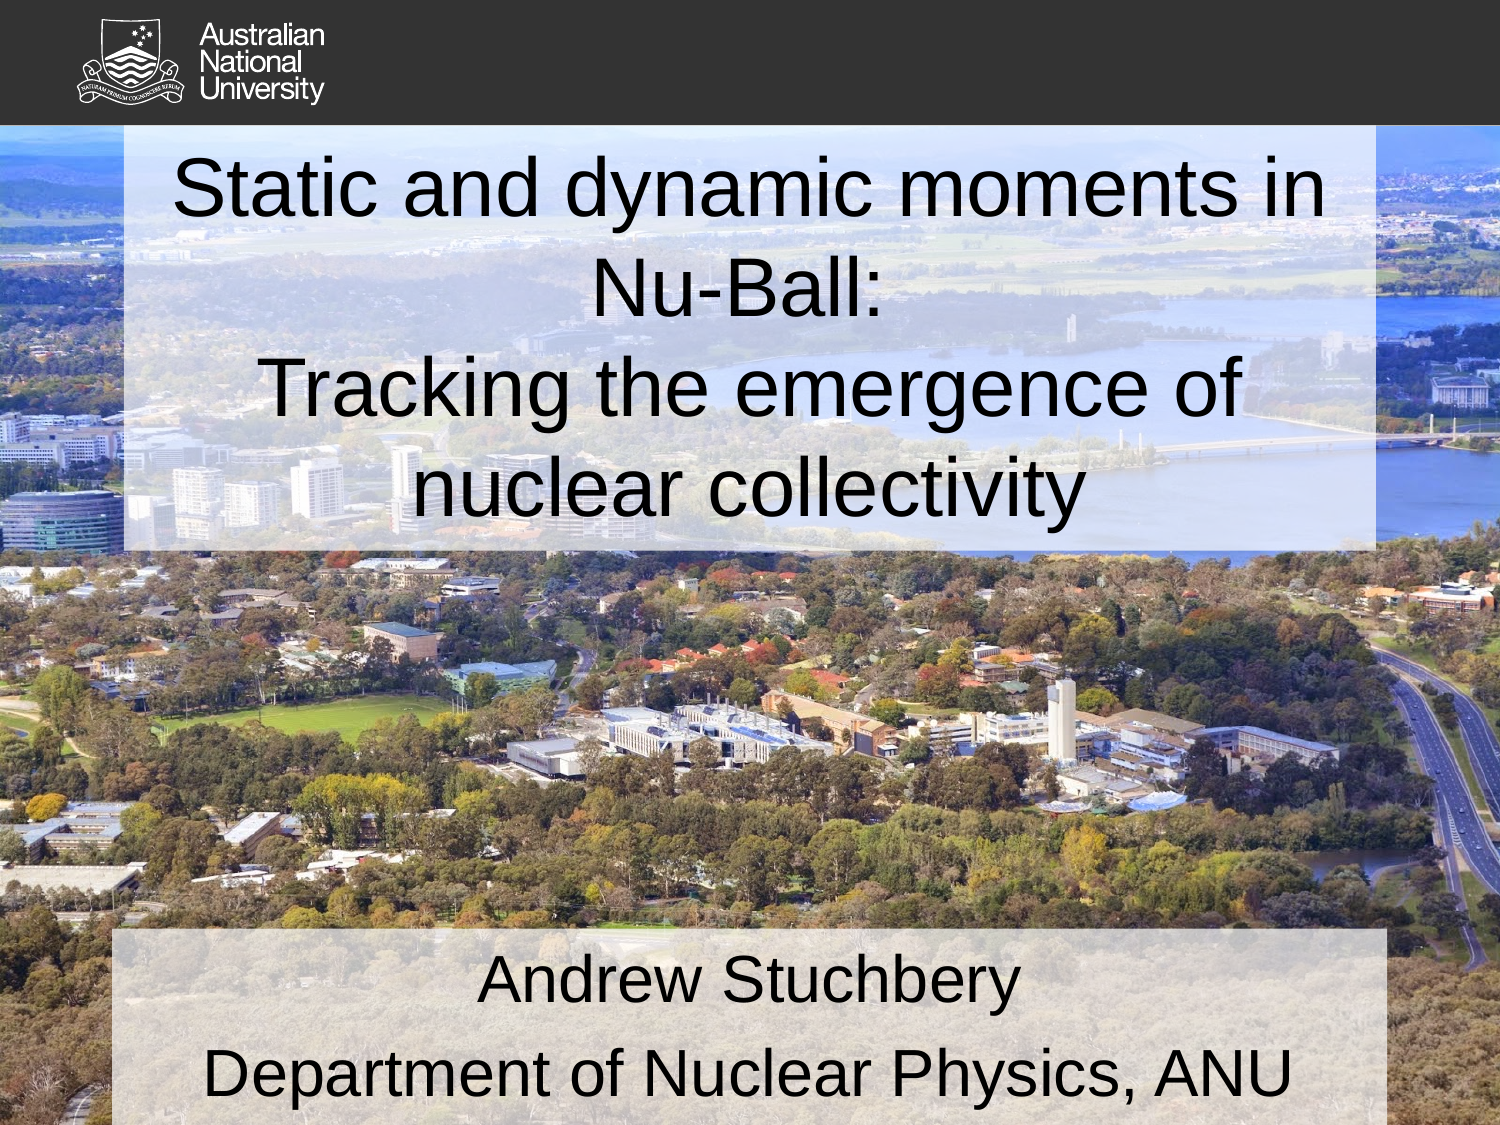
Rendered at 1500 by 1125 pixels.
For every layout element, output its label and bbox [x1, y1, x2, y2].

picture [0, 126, 1500, 1125]
